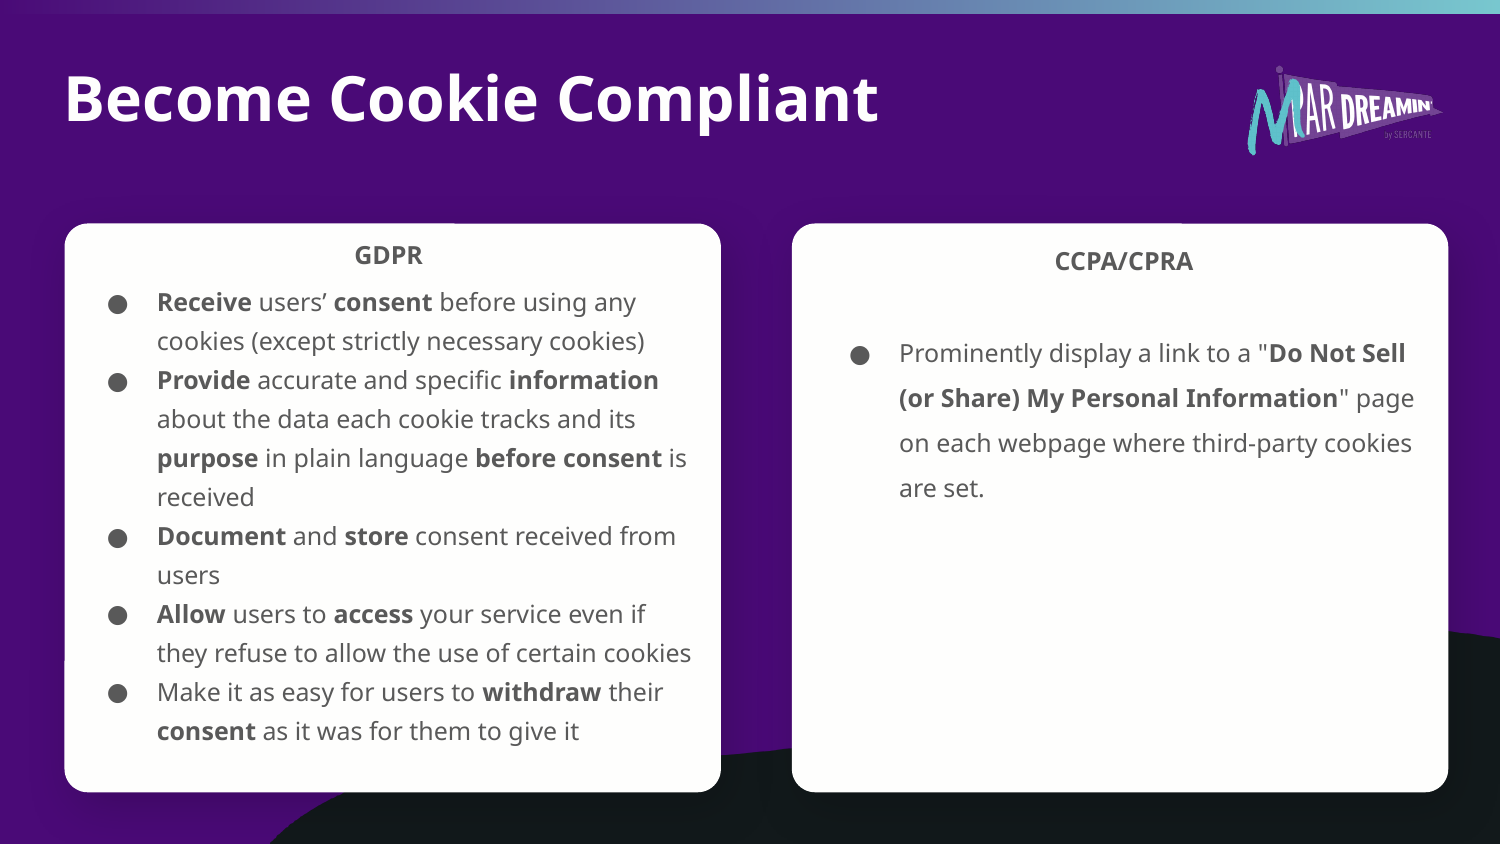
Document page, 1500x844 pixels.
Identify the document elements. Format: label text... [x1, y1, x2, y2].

title Become Cookie Compliant [48, 26, 1220, 167]
picture [1213, 38, 1472, 177]
subtitle CCPA/CPRA Prominently display a link to a "Do Not Sell (or Share) My Personal Information" page on each webpage where third-party cookies are set. [824, 244, 1424, 748]
picture [270, 626, 1500, 844]
subtitle GDPR Receive users’ consent before using any cookies (except strictly necessary cookies) Provide accurate and specific information about the data each cookie tracks and its purpose in plain language before consent is received Document and store consent received from users Allow users to access your service even if they refuse to allow the use of certain cookies Make it as easy for users to withdraw their consent as it was for them to give it [81, 244, 696, 748]
